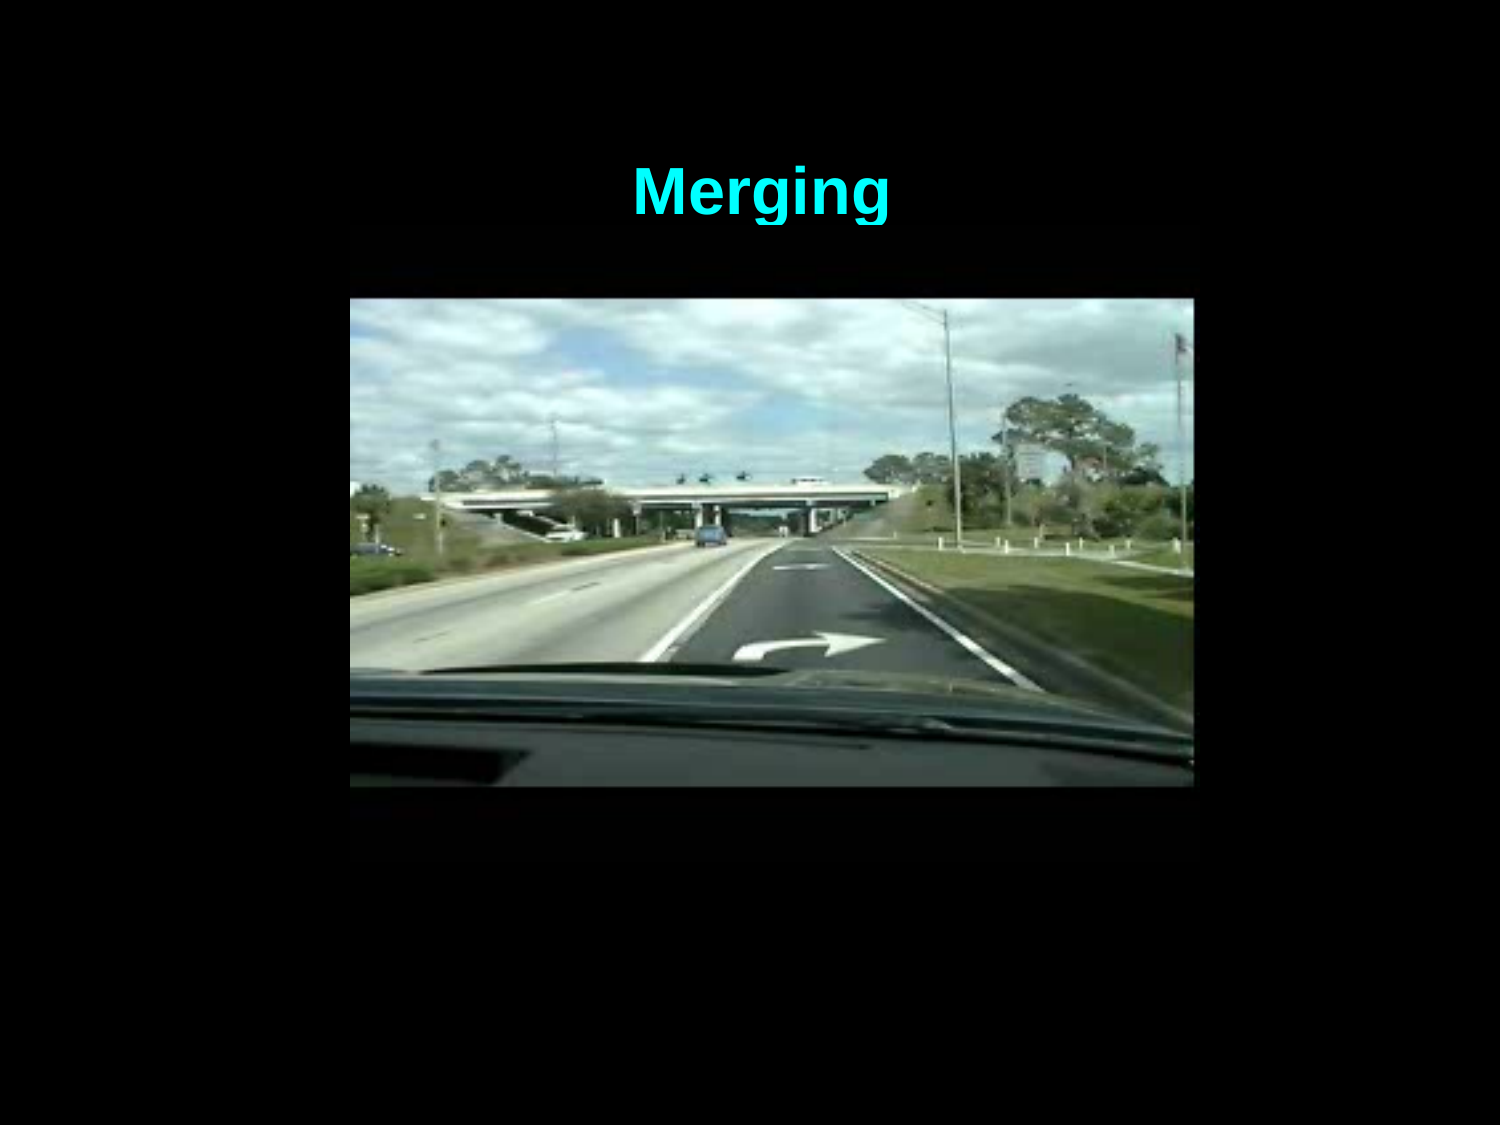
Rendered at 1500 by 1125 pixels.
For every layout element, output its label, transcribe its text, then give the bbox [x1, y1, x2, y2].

title Merging [562, 87, 963, 223]
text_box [349, 224, 1201, 863]
